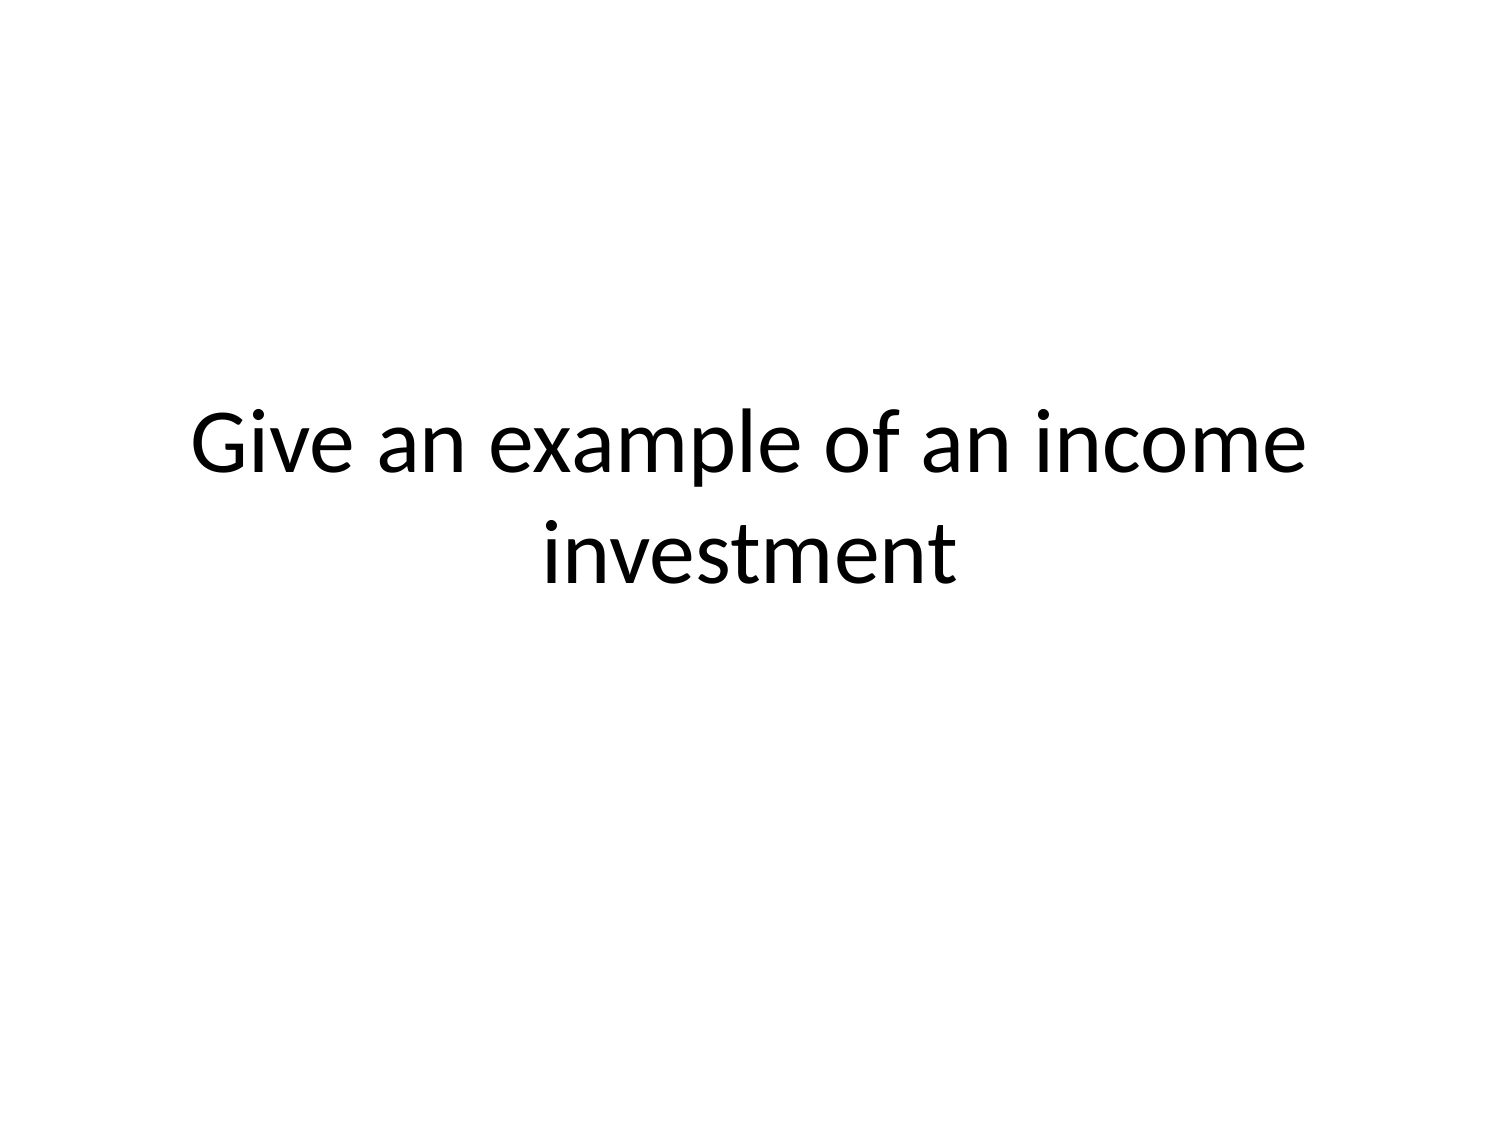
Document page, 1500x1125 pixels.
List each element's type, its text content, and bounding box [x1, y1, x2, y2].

title Give an example of an income investment [75, 45, 1425, 938]
